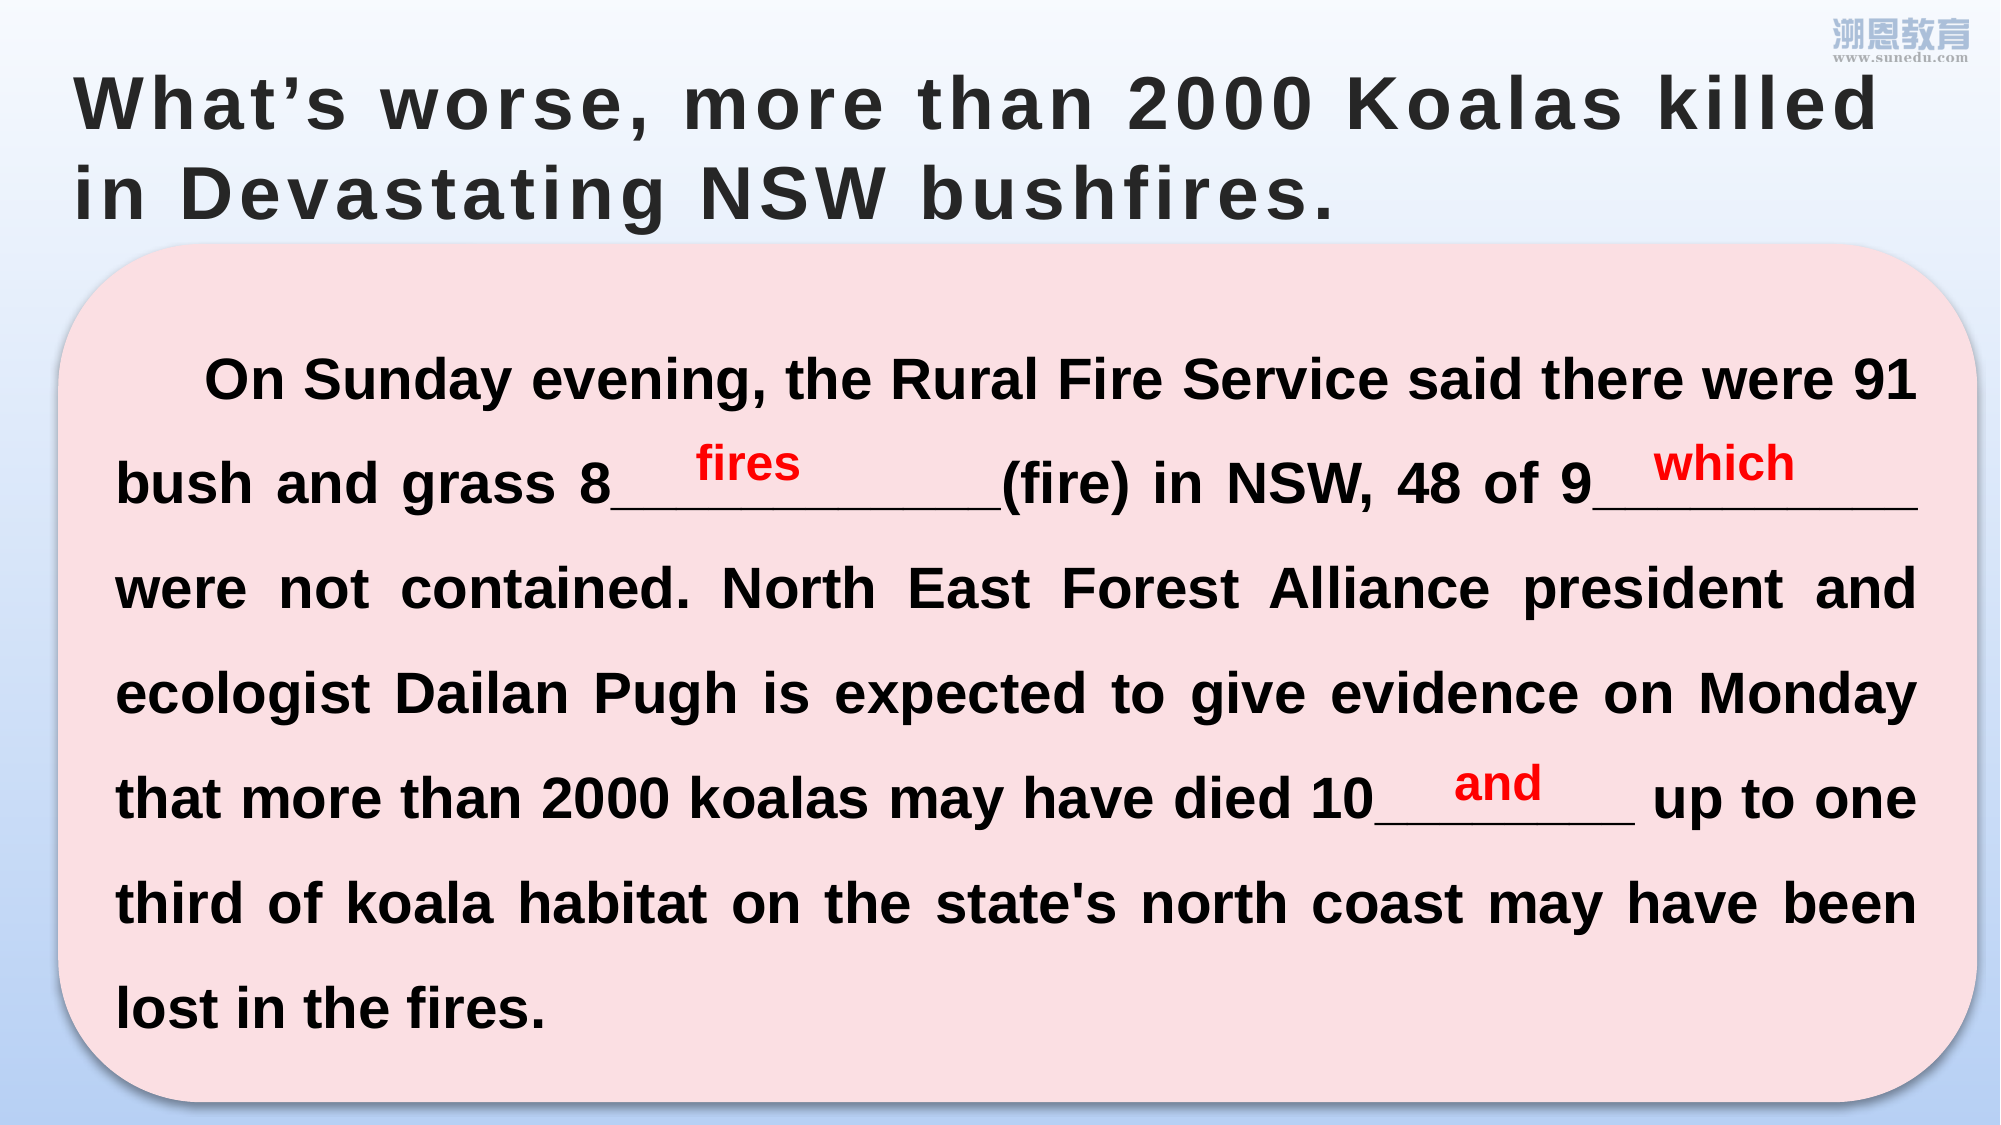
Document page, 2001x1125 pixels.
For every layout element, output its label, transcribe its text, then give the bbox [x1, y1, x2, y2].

text_box On Sunday evening, the Rural Fire Service said there were 91 bush and grass 8____________(fire) in NSW, 48 of 9__________ were not contained. North East Forest Alliance president and ecologist Dailan Pugh is expected to give evidence on Monday that more than 2000 koalas may have died 10________ up to one third of koala habitat on the state's north coast may have been lost in the fires. [58, 243, 1978, 1103]
text_box and [1439, 742, 1558, 818]
title What’s worse, more than 2000 Koalas killed in Devastating NSW bushfires. [58, 45, 1942, 245]
text_box which [1639, 423, 1811, 498]
picture [1832, 17, 1969, 62]
text_box fires [680, 423, 817, 498]
